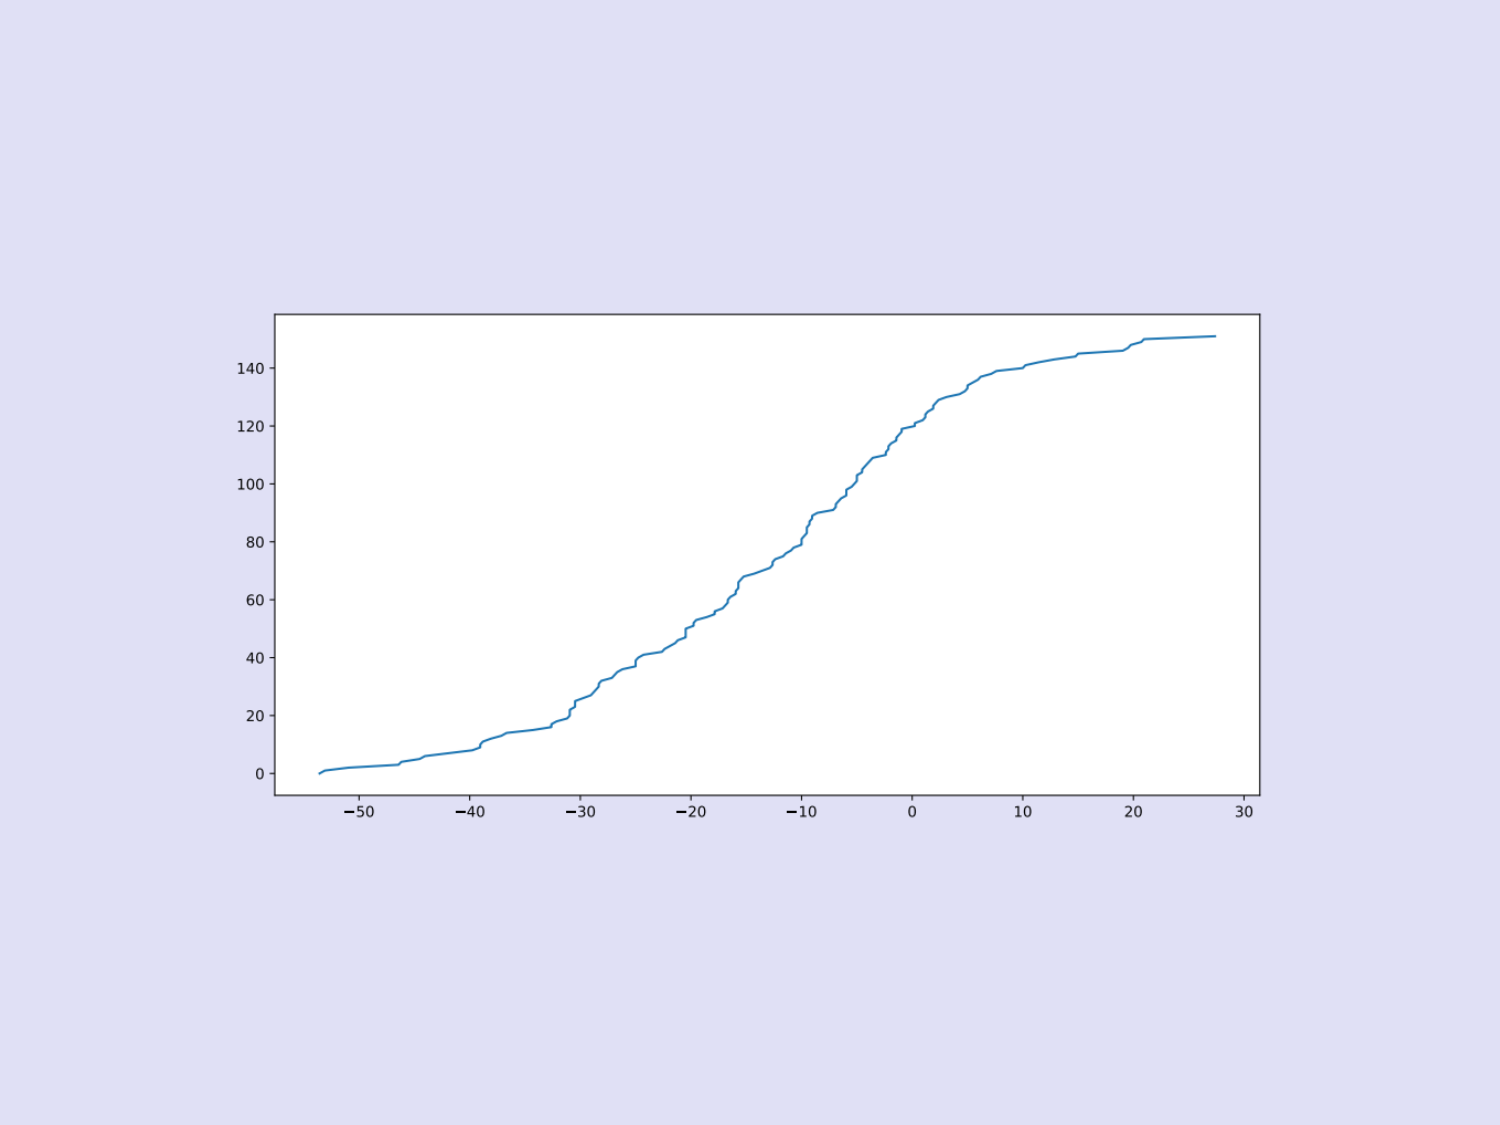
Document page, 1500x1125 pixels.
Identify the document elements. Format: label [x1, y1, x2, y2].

picture [115, 238, 1385, 874]
